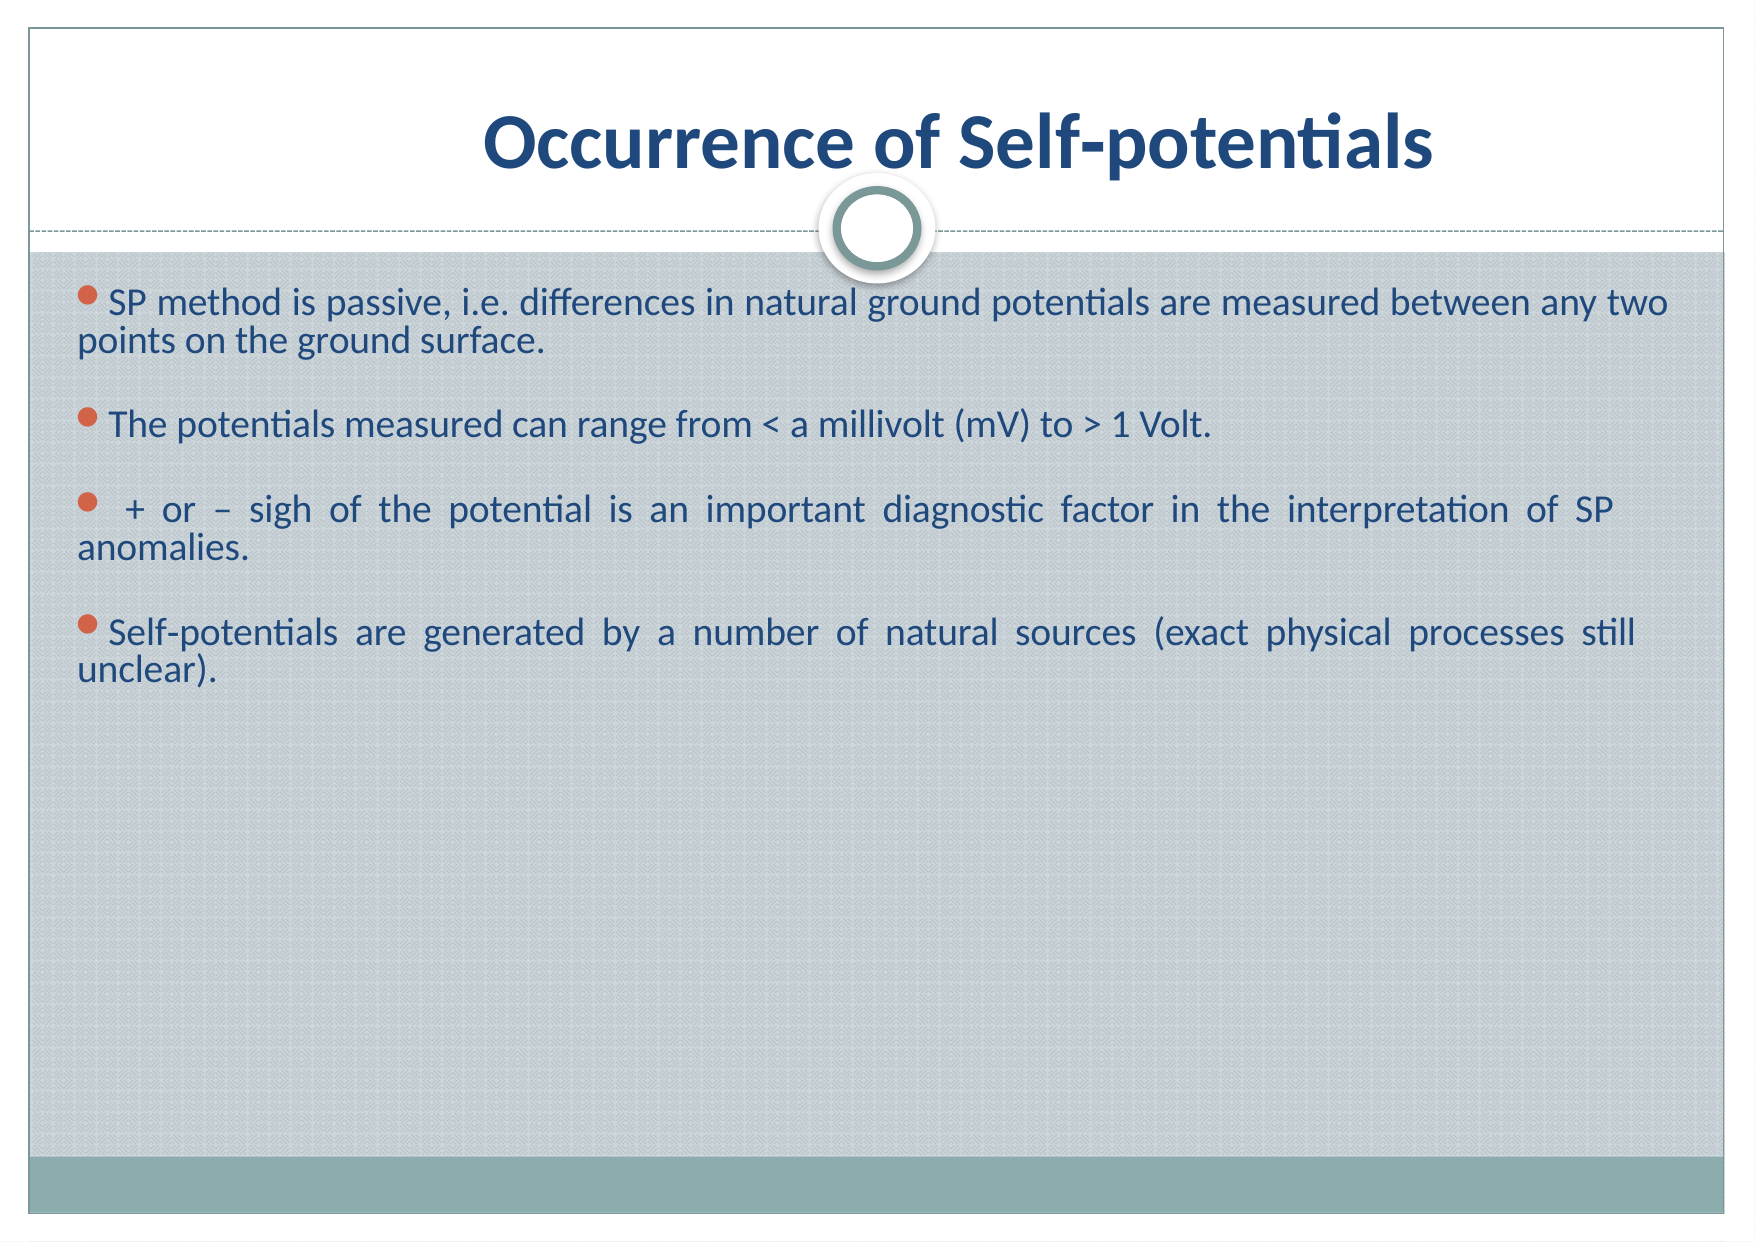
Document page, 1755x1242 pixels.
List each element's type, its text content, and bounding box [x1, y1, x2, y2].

list SP method is passive, i.e. differences in natural ground potentials are measured between any two points on the ground surface. The potentials measured can range from < a millivolt (mV) to > 1 Volt. + or – sigh of the potential is an important diagnostic factor in the interpretation of SP anomalies. Self‐potentials are generated by a number of natural sources (exact physical processes still unclear). [57, 276, 1690, 1105]
title Occurrence of Self‐potentials [239, 33, 1678, 241]
